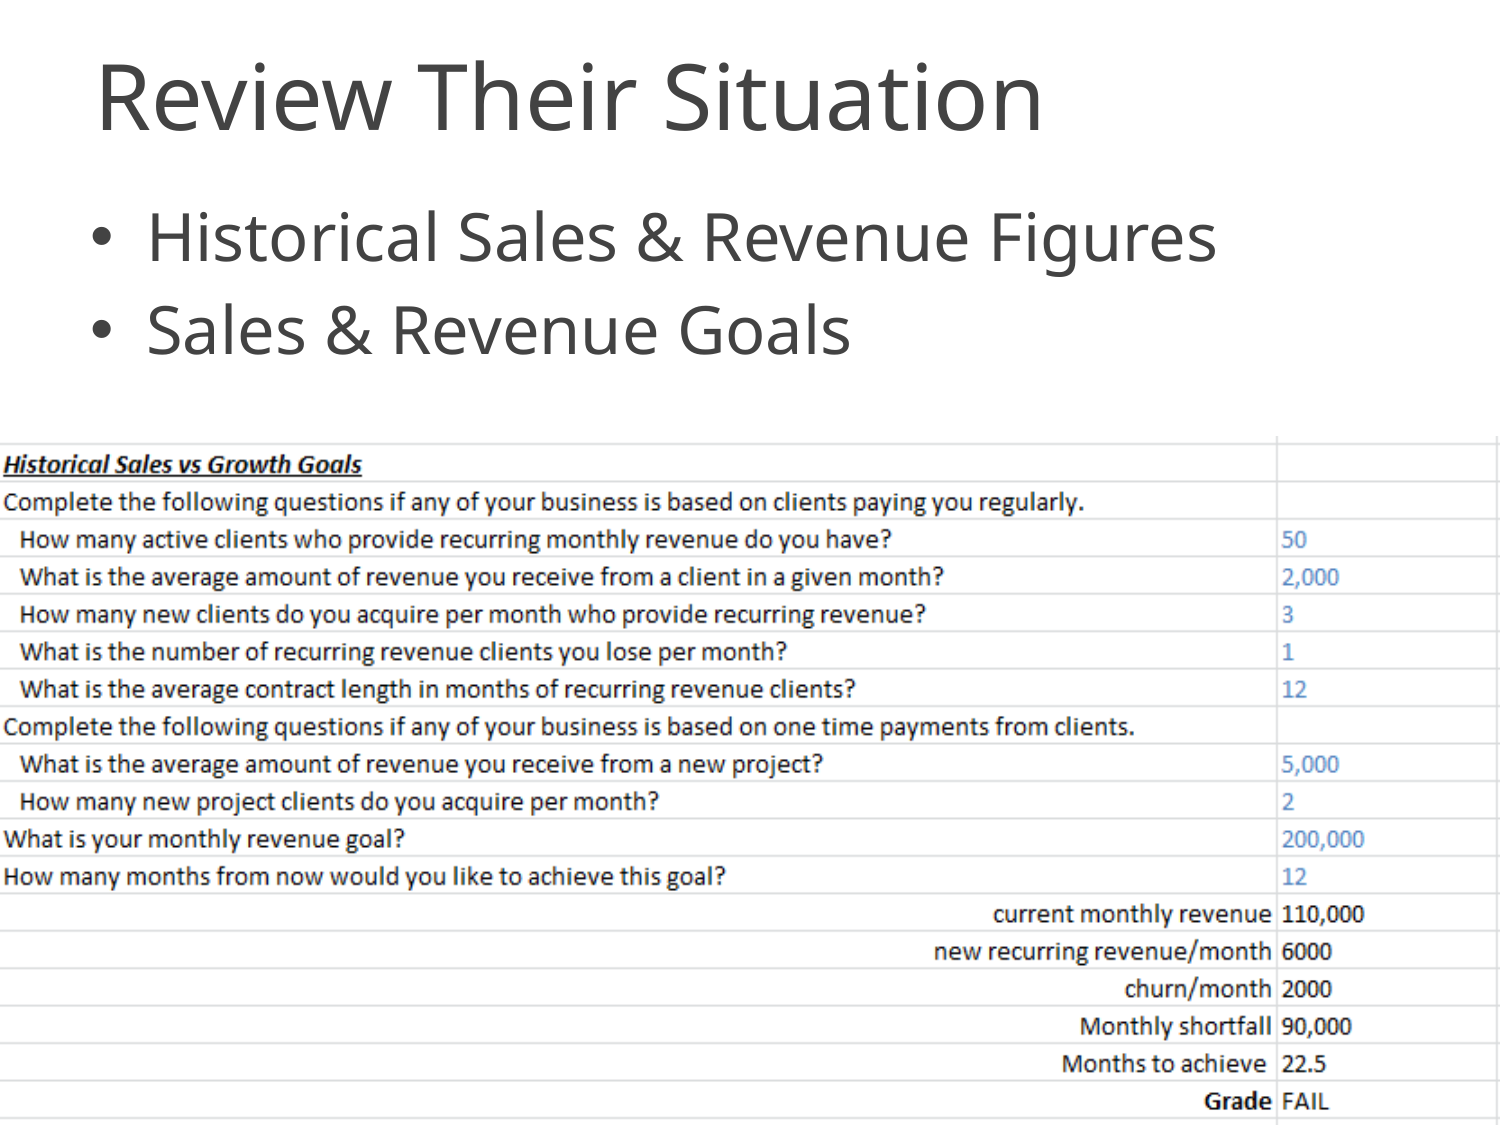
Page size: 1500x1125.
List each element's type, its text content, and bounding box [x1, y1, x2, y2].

list Historical Sales & Revenue Figures Sales & Revenue Goals [75, 187, 1425, 434]
picture [0, 436, 1500, 1125]
title Review Their Situation [79, 0, 1430, 188]
